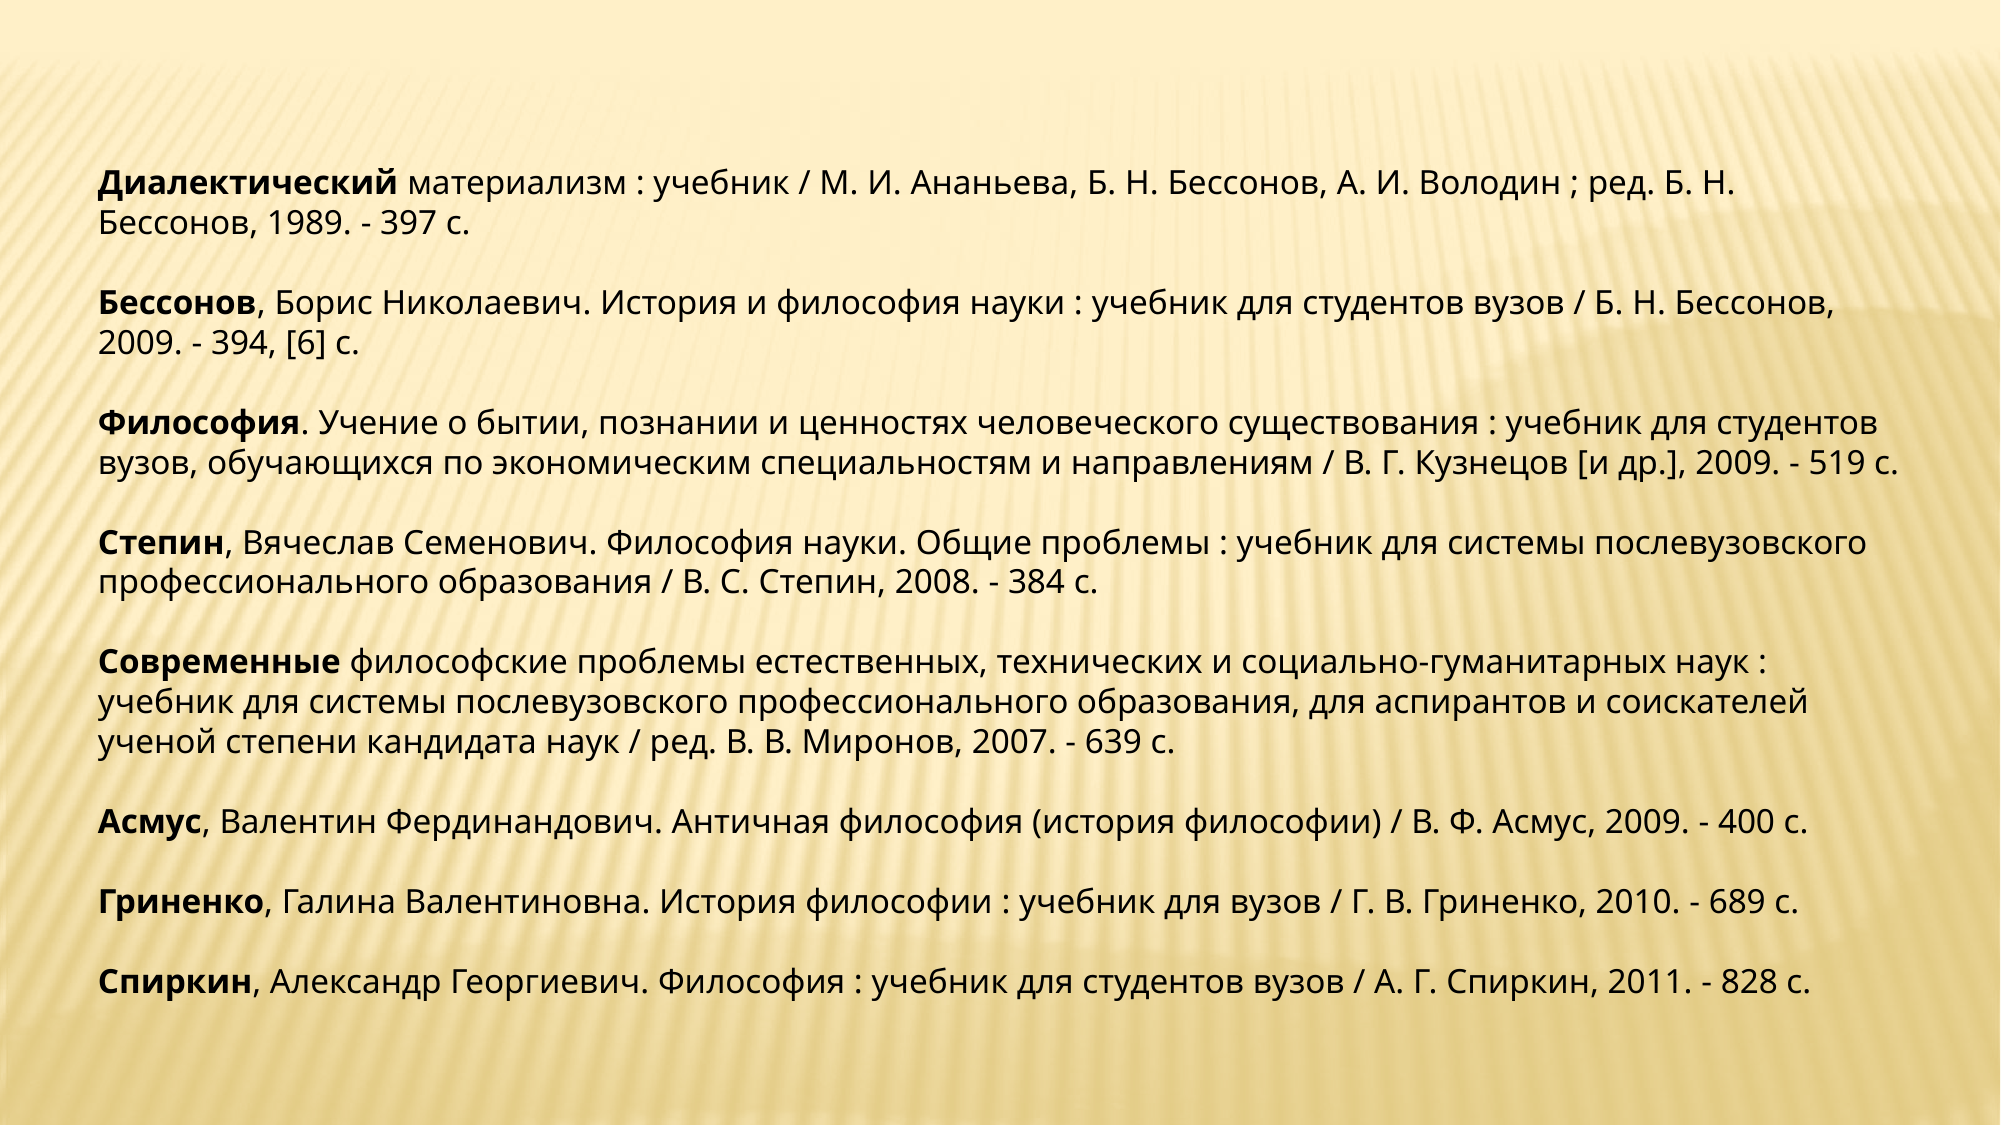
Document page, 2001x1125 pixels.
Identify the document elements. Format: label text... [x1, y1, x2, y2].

text_box Диалектический материализм : учебник / М. И. Ананьева, Б. Н. Бессонов, А. И. Володин ; ред. Б. Н. Бессонов, 1989. - 397 с. Бессонов, Борис Николаевич. История и философия науки : учебник для студентов вузов / Б. Н. Бессонов, 2009. - 394, [6] с. Философия. Учение о бытии, познании и ценностях человеческого существования : учебник для студентов вузов, обучающихся по экономическим специальностям и направлениям / В. Г. Кузнецов [и др.], 2009. - 519 с. Степин, Вячеслав Семенович. Философия науки. Общие проблемы : учебник для системы послевузовского профессионального образования / В. С. Степин, 2008. - 384 с. Современные философские проблемы естественных, технических и социально-гуманитарных наук : учебник для системы послевузовского профессионального образования, для аспирантов и соискателей ученой степени кандидата наук / ред. В. В. Миронов, 2007. - 639 с. Асмус, Валентин Фердинандович. Античная философия (история философии) / В. Ф. Асмус, 2009. - 400 с. Гриненко, Галина Валентиновна. История философии : учебник для вузов / Г. В. Гриненко, 2010. - 689 с. Спиркин, Александр Георгиевич. Философия : учебник для студентов вузов / А. Г. Спиркин, 2011. - 828 с. [83, 154, 1922, 1053]
